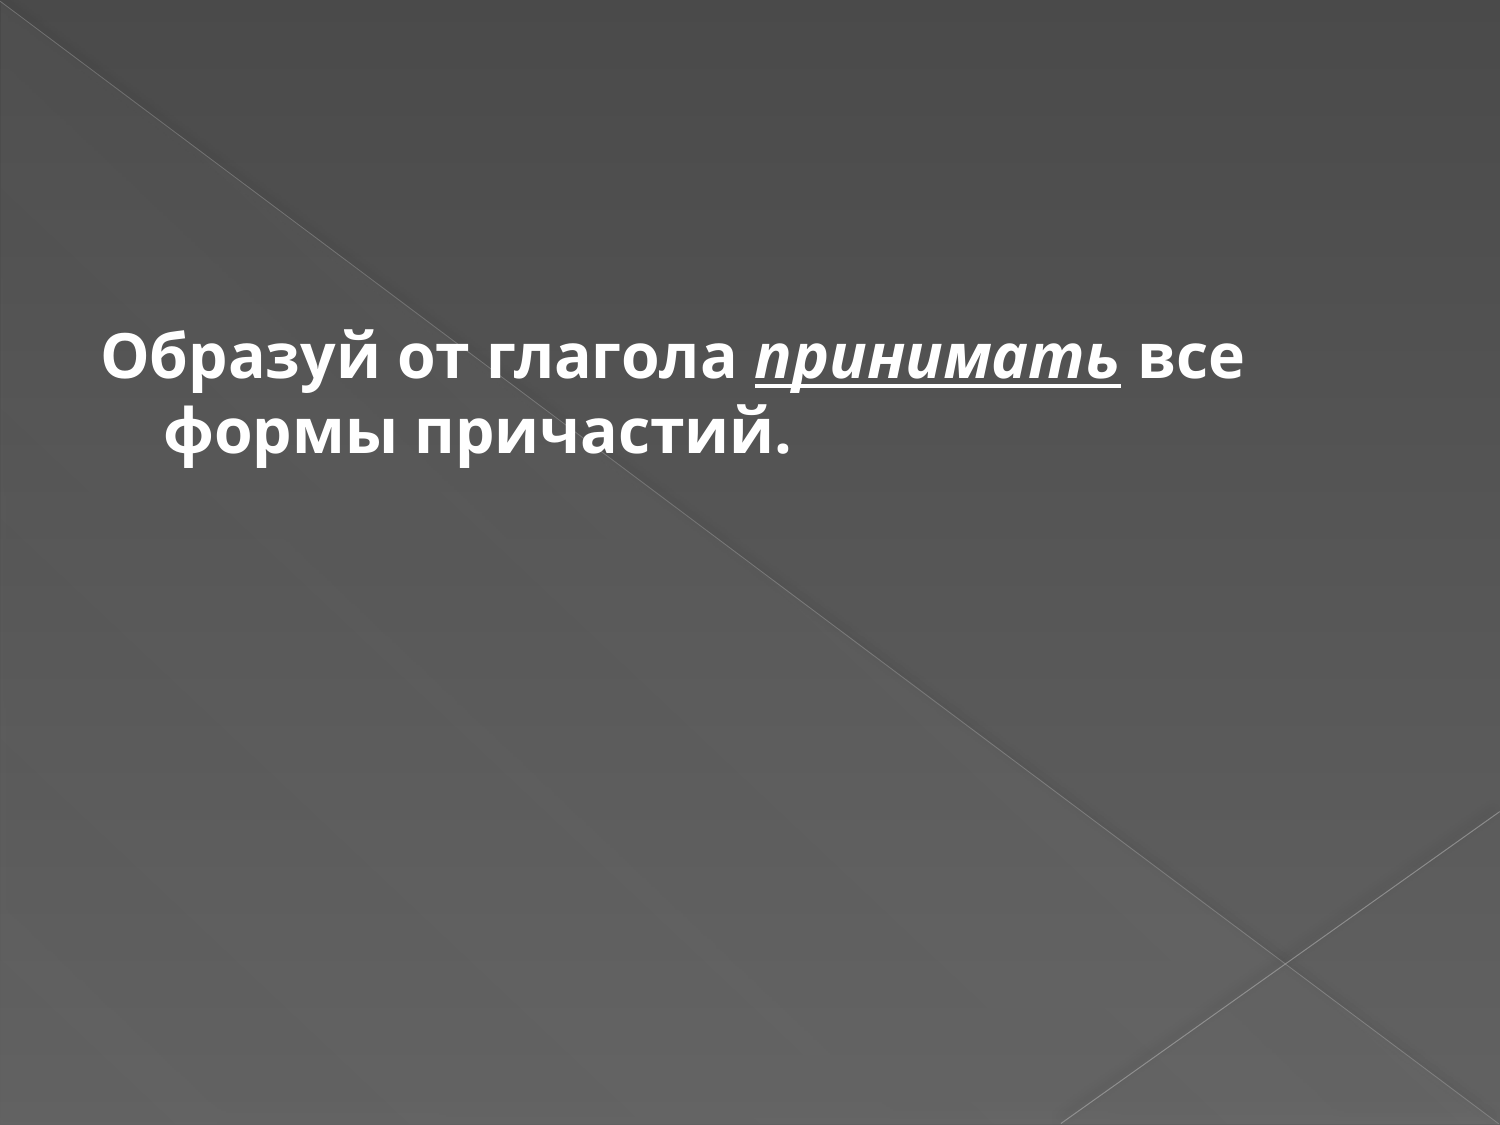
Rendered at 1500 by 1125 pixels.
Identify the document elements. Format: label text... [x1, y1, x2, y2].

list Образуй от глагола принимать все формы причастий. [75, 308, 1425, 1059]
